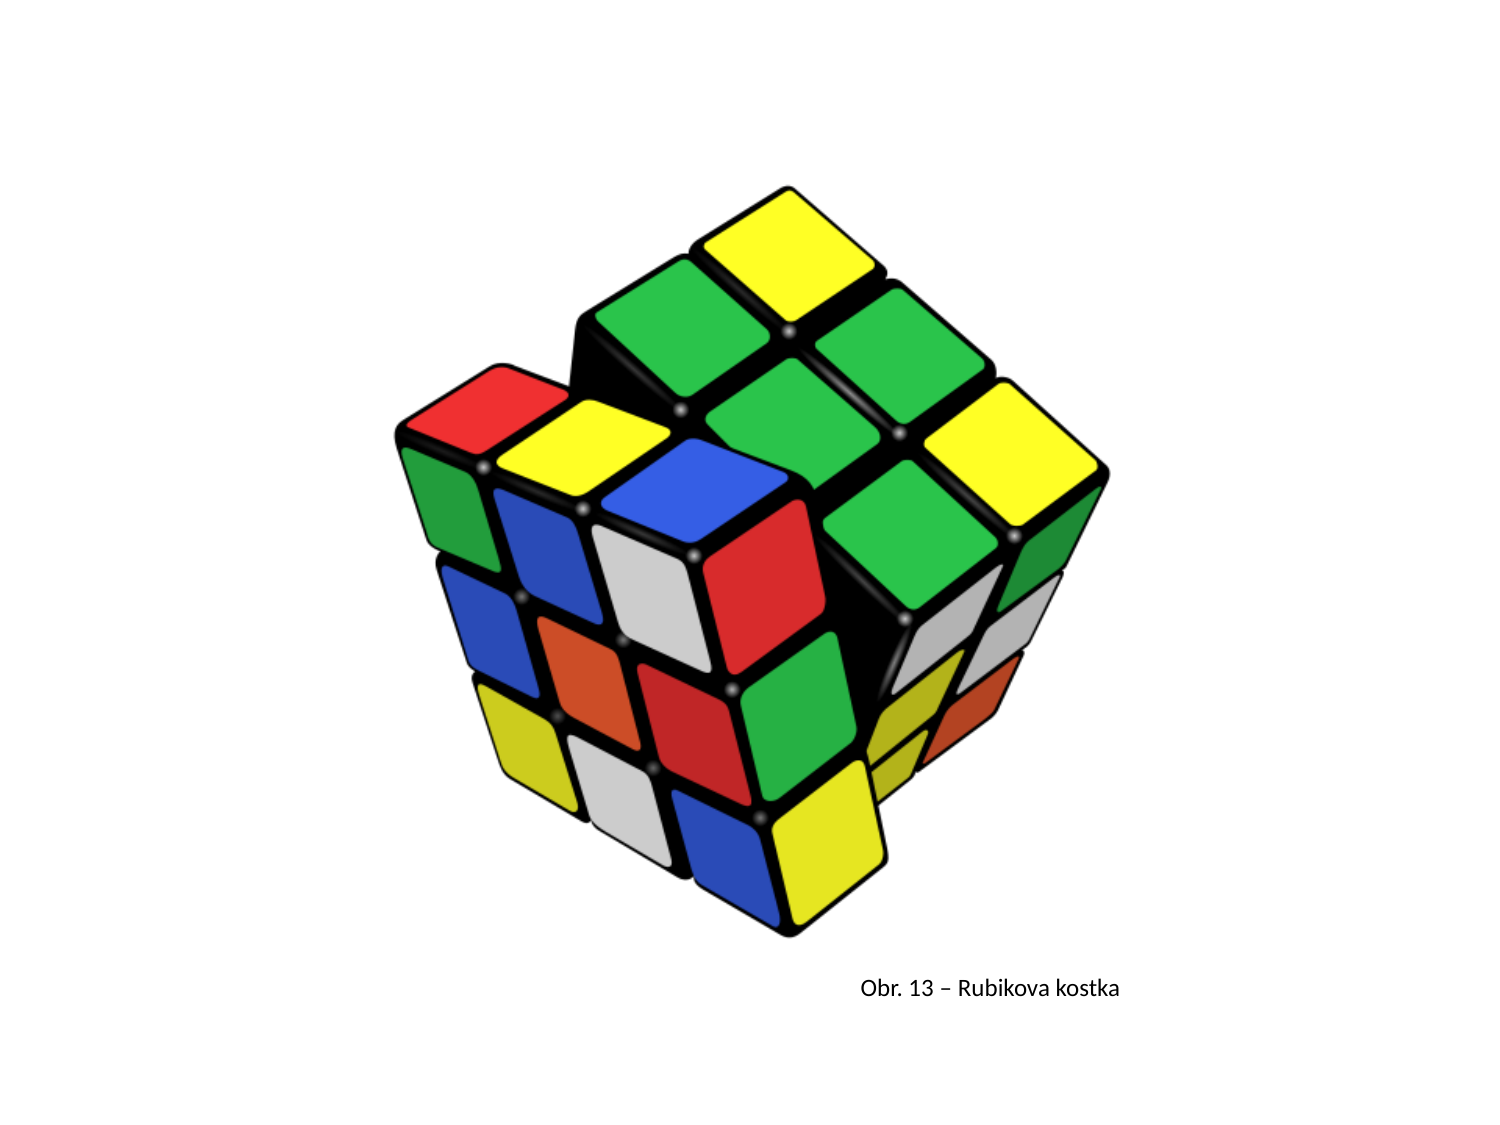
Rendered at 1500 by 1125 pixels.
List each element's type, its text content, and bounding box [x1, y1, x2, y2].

picture [374, 171, 1126, 954]
text_box Obr. 13 – Rubikova kostka [845, 964, 1136, 1009]
